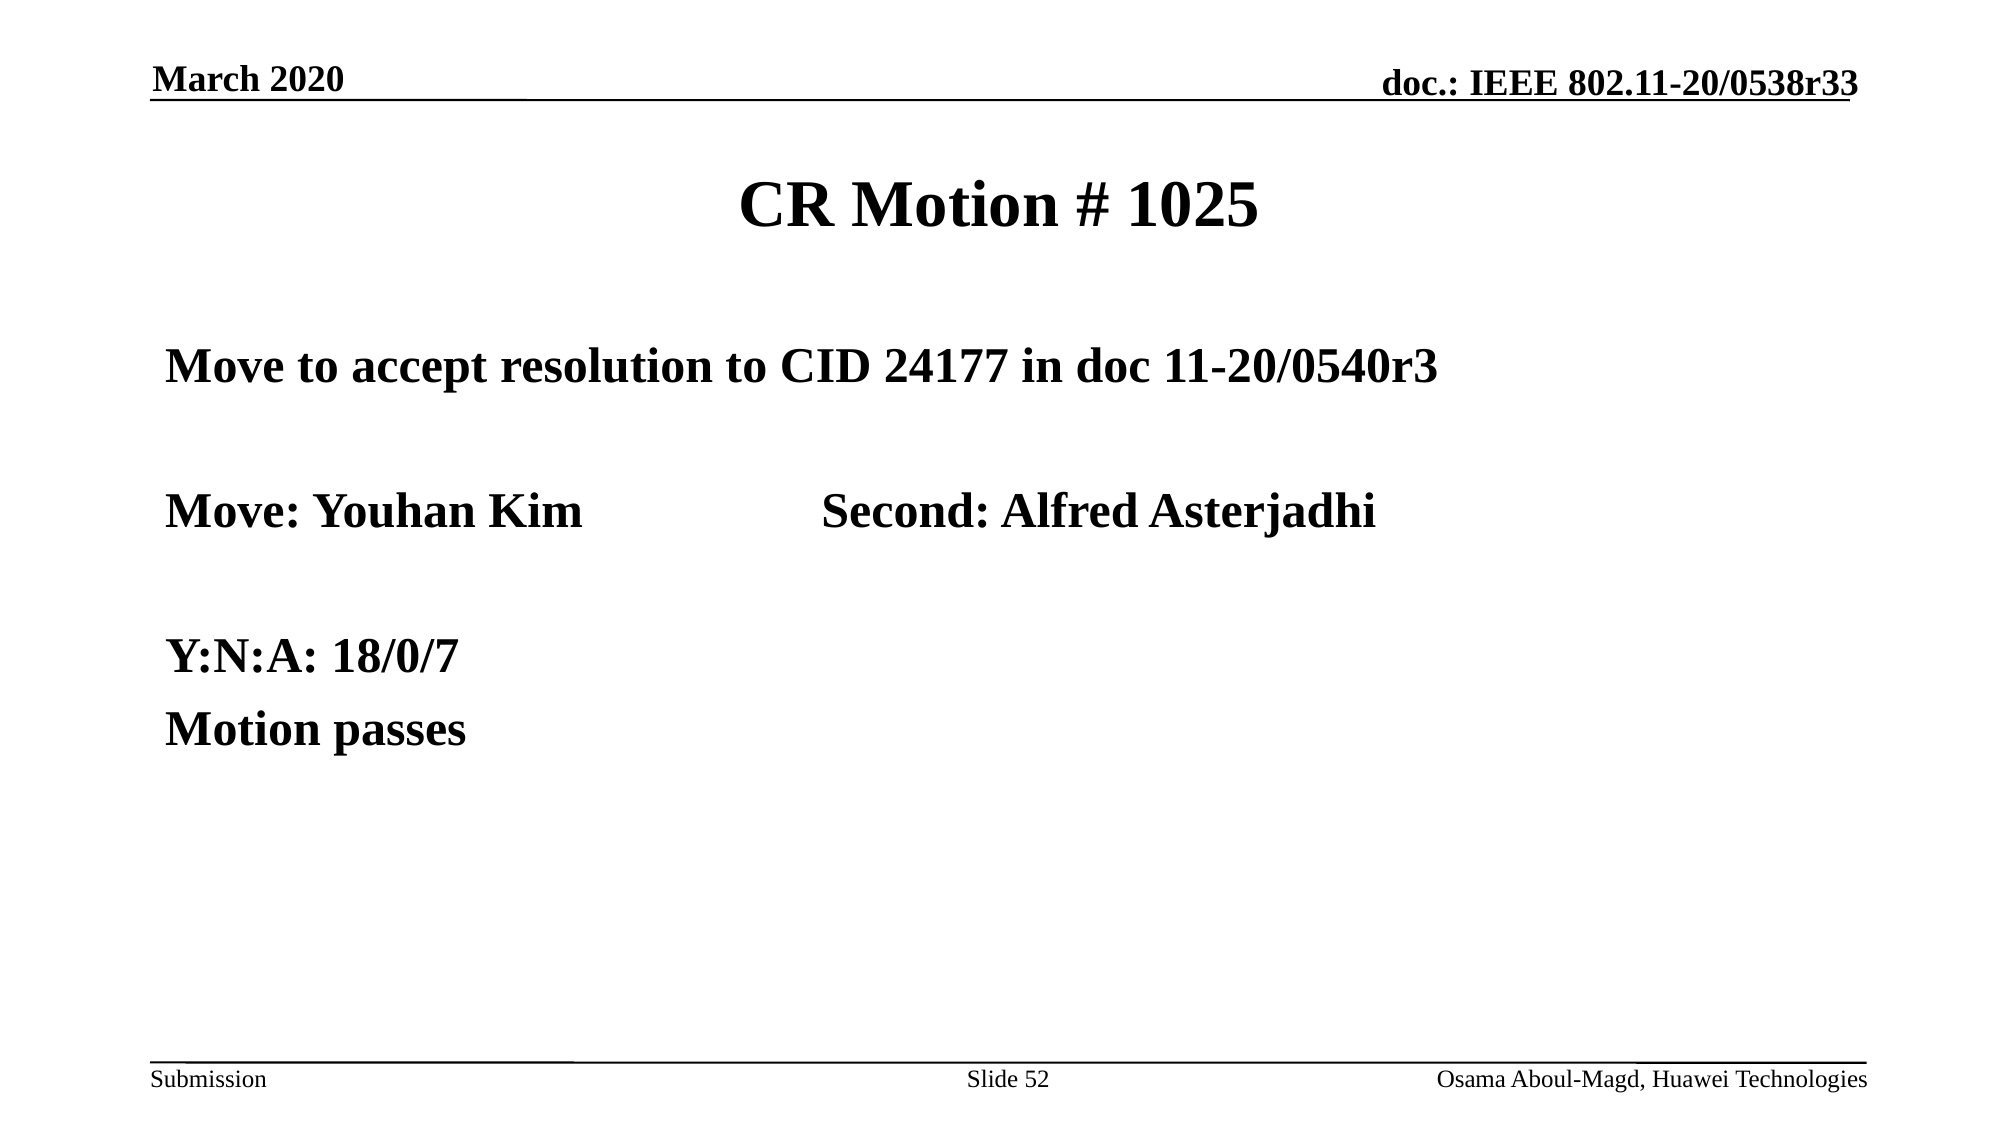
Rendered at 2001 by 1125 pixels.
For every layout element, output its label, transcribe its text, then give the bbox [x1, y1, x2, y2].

list Move to accept resolution to CID 24177 in doc 11-20/0540r3 Move: Youhan Kim Second: Alfred Asterjadhi Y:N:A: 18/0/7 Motion passes [149, 324, 1850, 1000]
title CR Motion # 1025 [149, 112, 1850, 288]
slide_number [152, 54, 563, 100]
footer Osama Aboul-Magd, Huawei Technologies [1171, 1061, 1869, 1093]
slide_number Slide 52 [950, 1061, 1067, 1123]
